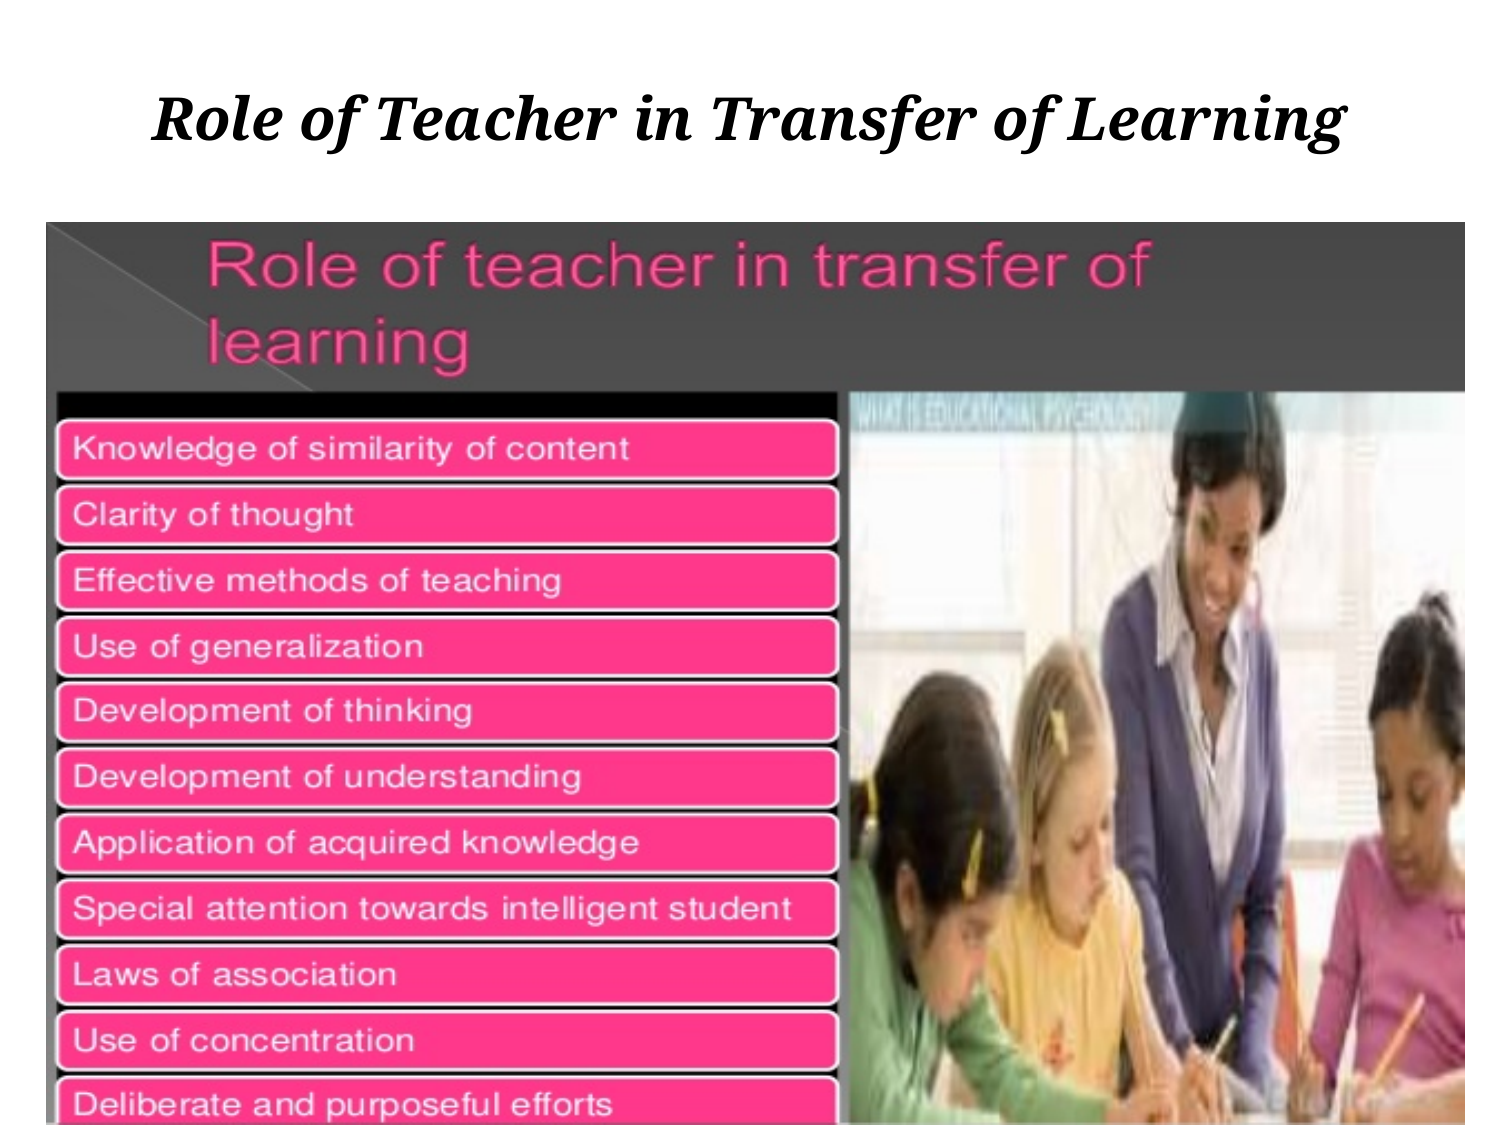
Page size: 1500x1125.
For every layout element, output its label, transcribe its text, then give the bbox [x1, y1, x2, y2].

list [46, 222, 1466, 1125]
title Role of Teacher in Transfer of Learning [117, 45, 1383, 188]
